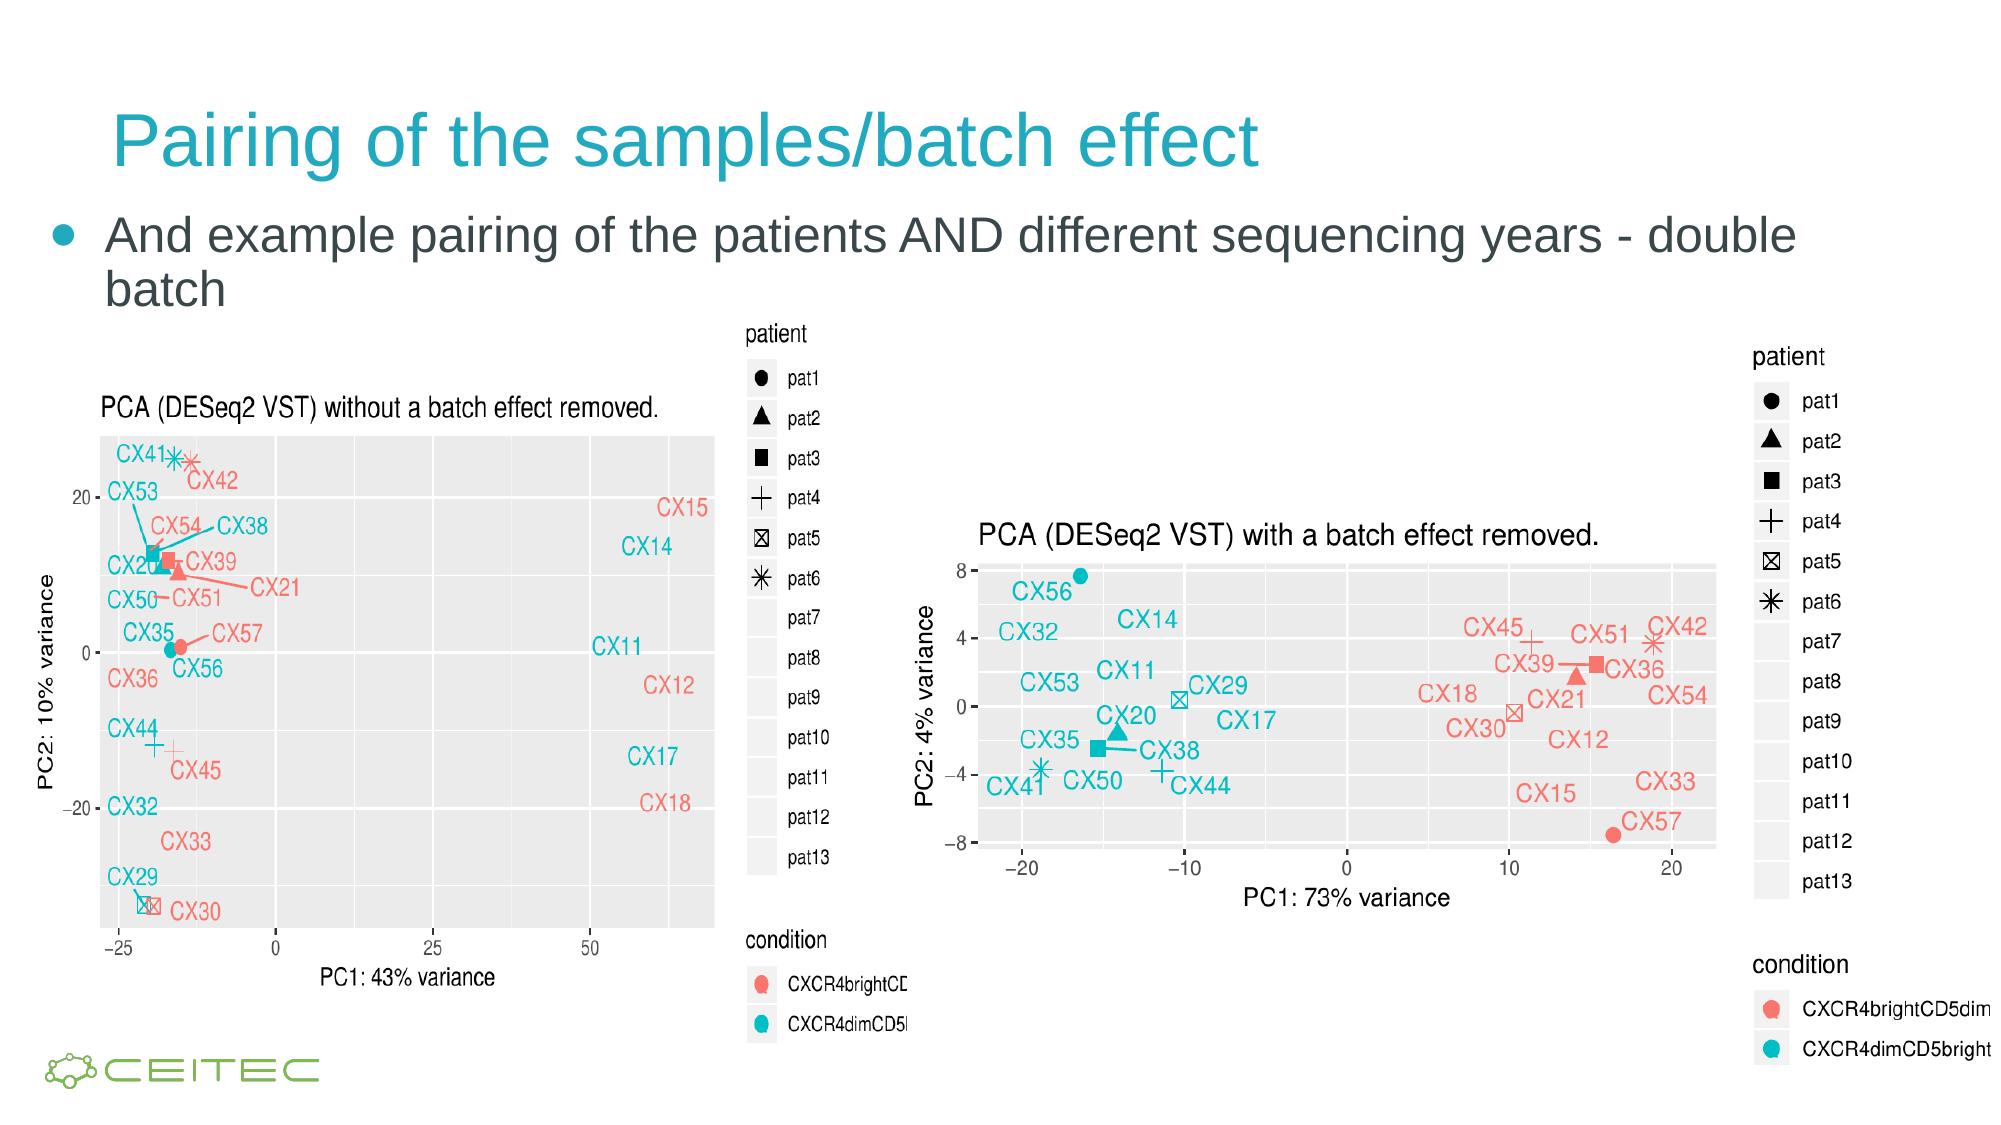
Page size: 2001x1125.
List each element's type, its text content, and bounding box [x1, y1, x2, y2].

picture [27, 313, 2000, 1065]
text_box Pairing of the samples/batch effect [91, 82, 1955, 208]
picture [45, 1053, 319, 1089]
list And example pairing of the patients AND different sequencing years - double batch [28, 188, 1892, 333]
